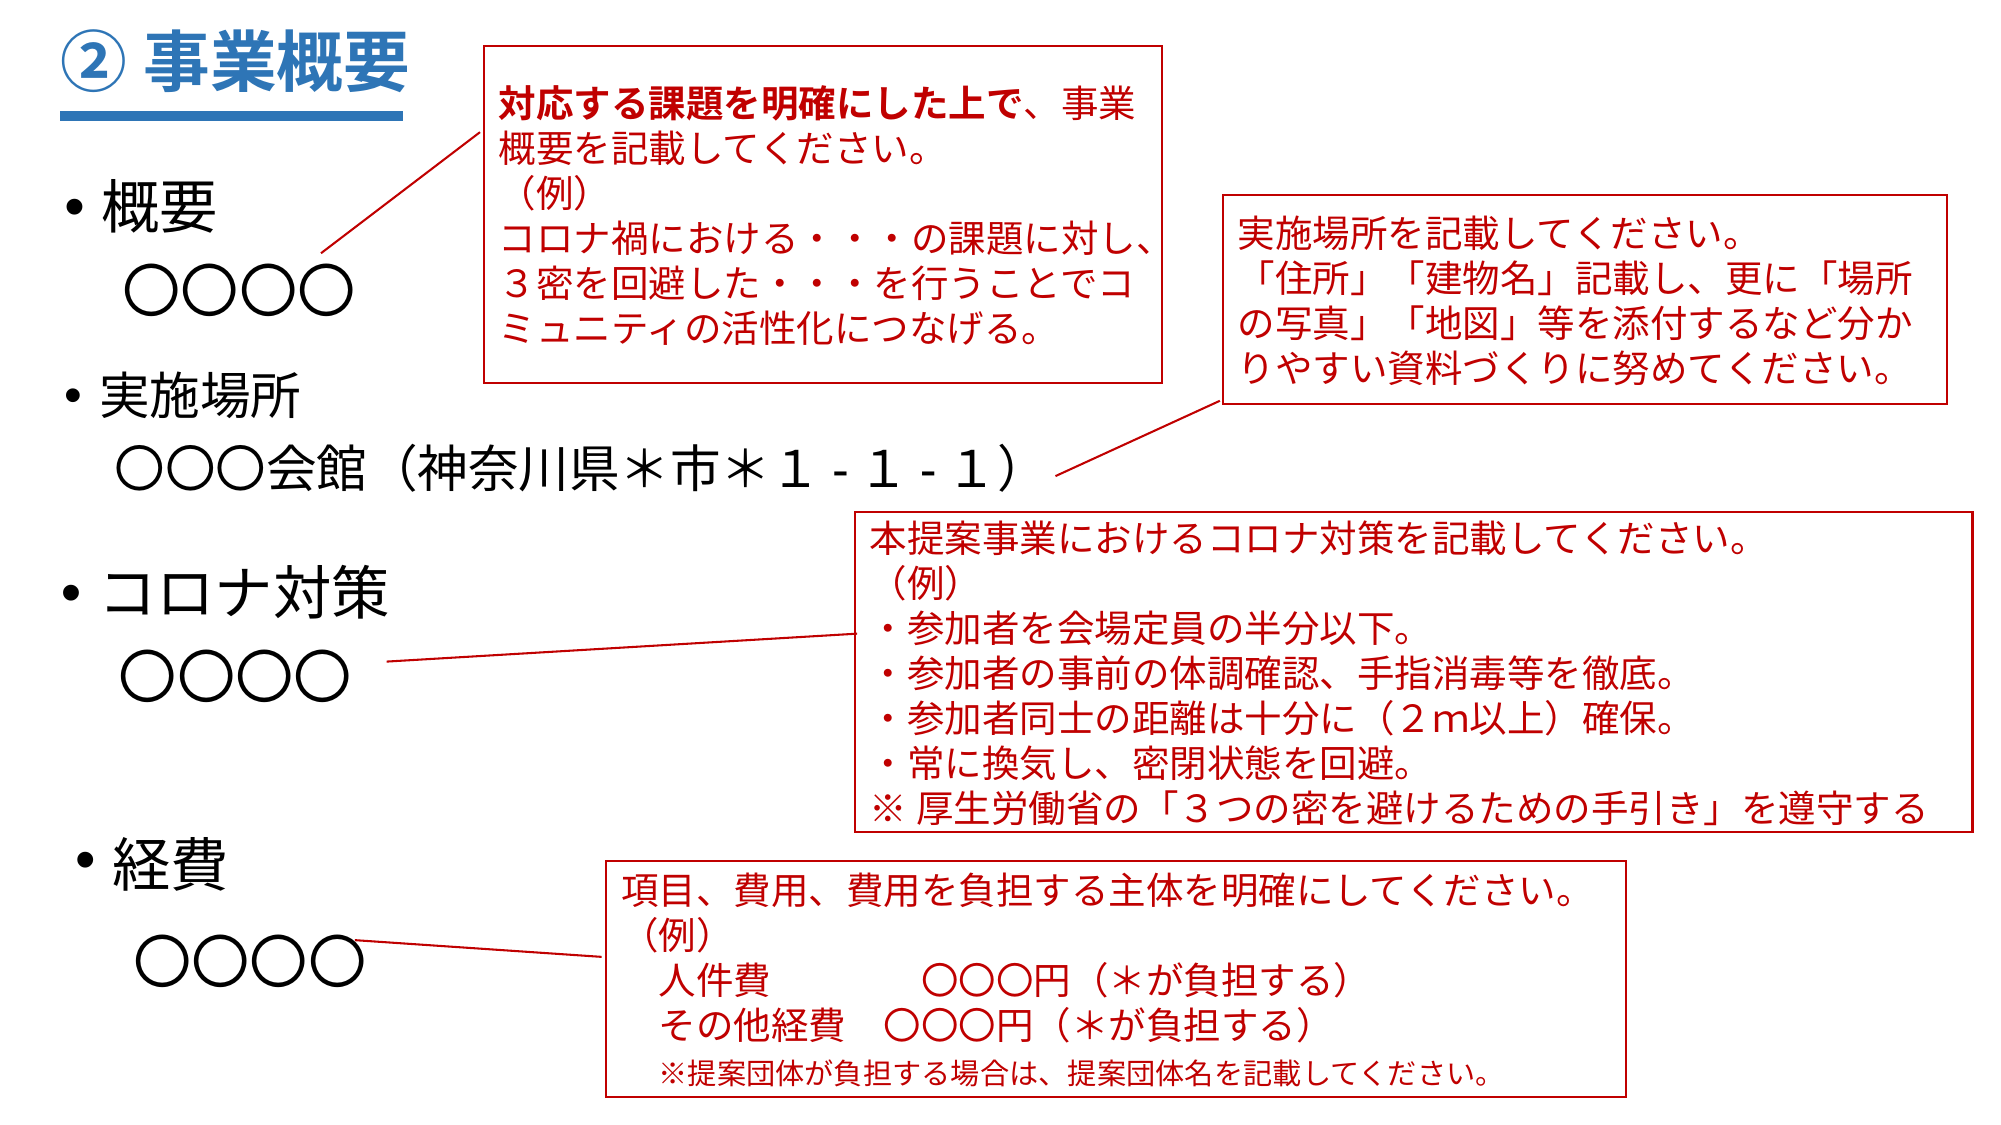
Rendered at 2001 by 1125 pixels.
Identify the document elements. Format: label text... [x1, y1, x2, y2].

text_box 実施場所 〇〇〇会館（神奈川県＊市＊１-１-１） [49, 363, 1102, 539]
text_box 実施場所を記載してください。 「住所」「建物名」記載し、更に「場所の写真」「地図」等を添付するなど分かりやすい資料づくりに努めてください。 [1222, 194, 1948, 405]
text_box 実施場所を記載してください。 「住所」「建物名」記載し、更に「場所の写真」「地図」等を添付するなど分かりやすい資料づくりに努めてください。 [1055, 399, 1221, 478]
text_box ②事業概要 [45, 10, 444, 119]
text_box [60, 111, 403, 121]
text_box 概要 〇〇〇〇 [49, 171, 653, 335]
list 経費 〇〇〇〇 [60, 818, 436, 1100]
text_box 対応する課題を明確にした上で、事業概要を記載してください。 （例） コロナ禍における・・・の課題に対し、３密を回避した・・・を行うことでコミュニティの活性化につなげる。 [427, 131, 481, 171]
text_box 対応する課題を明確にした上で、事業概要を記載してください。 （例） コロナ禍における・・・の課題に対し、３密を回避した・・・を行うことでコミュニティの活性化につなげる。 [483, 45, 1163, 384]
text_box 項目、費用、費用を負担する主体を明確にしてください。 （例） 人件費 〇〇〇円（＊が負担する） その他経費 〇〇〇円（＊が負担する） ※提案団体が負担する場合は、提案団体名を記載してください。 [354, 939, 602, 958]
text_box コロナ対策 〇〇〇〇 [45, 556, 854, 732]
text_box 項目、費用、費用を負担する主体を明確にしてください。 （例） 人件費 〇〇〇円（＊が負担する） その他経費 〇〇〇円（＊が負担する） ※提案団体が負担する場合は、提案団体名を記載してください。 [605, 860, 1627, 1098]
text_box 本提案事業におけるコロナ対策を記載してください。 （例） ・参加者を会場定員の半分以下。 ・参加者の事前の体調確認、手指消毒等を徹底。 ・参加者同士の距離は十分に（２ｍ以上）確保。 ・常に換気し、密閉状態を回避。 ※厚生労働省の「３つの密を避けるための手引き」を遵守する [386, 511, 1974, 833]
